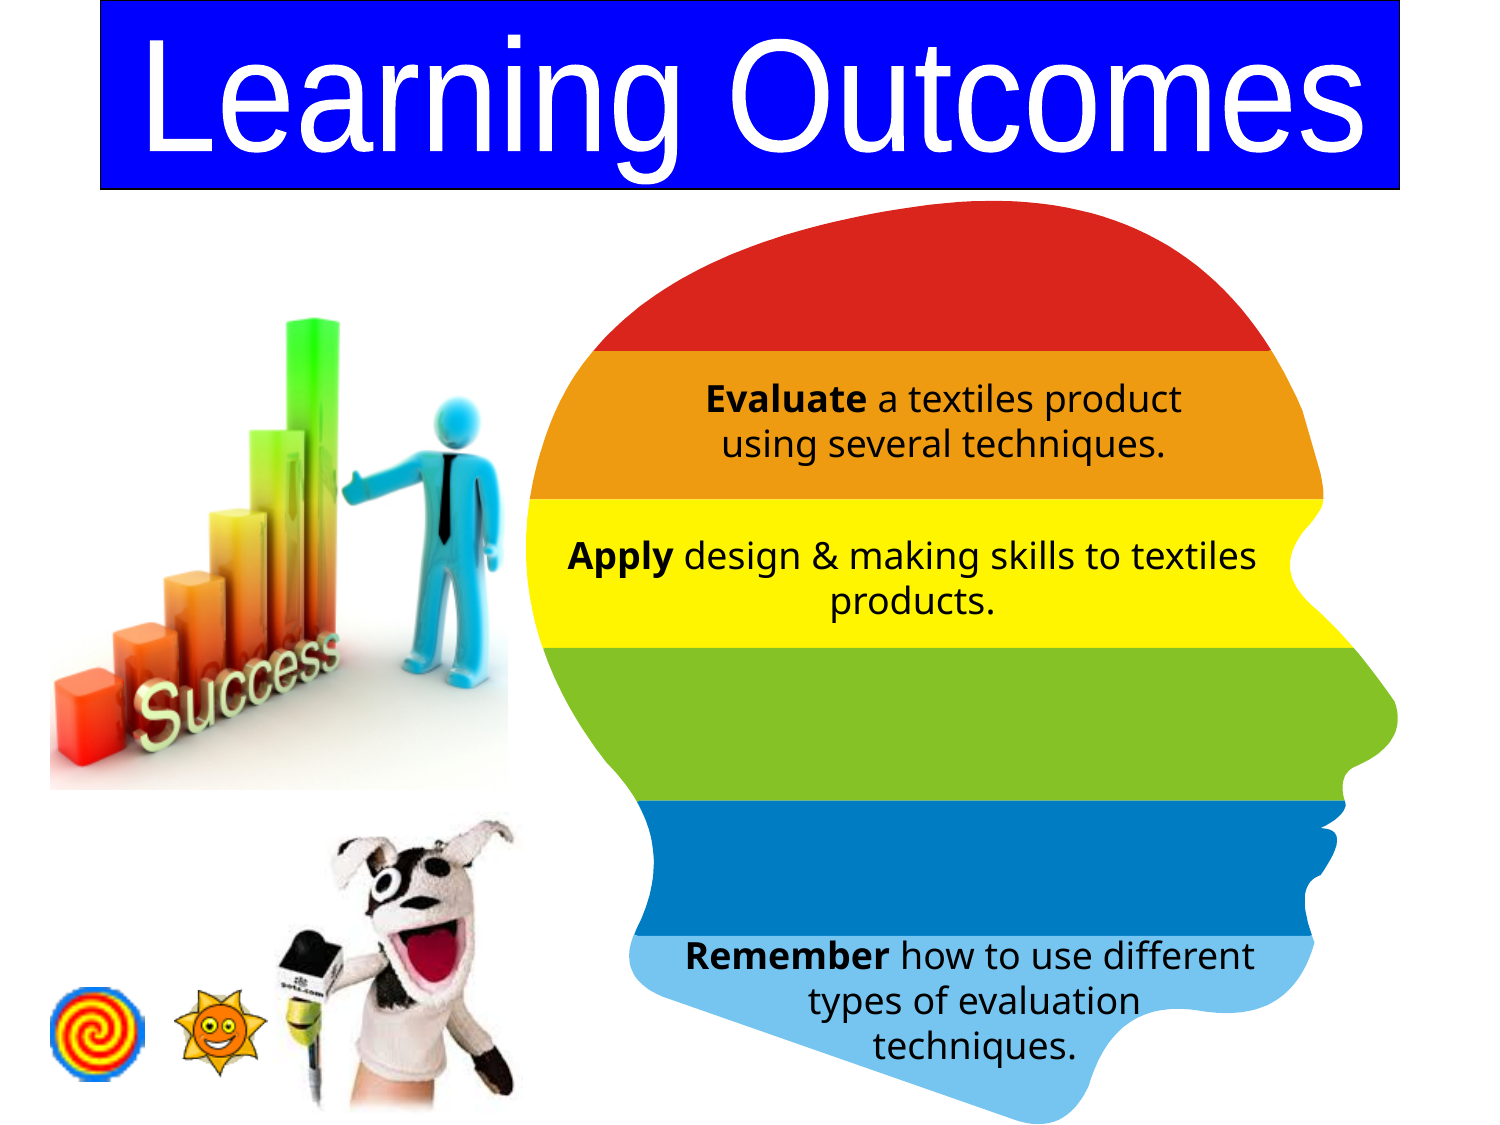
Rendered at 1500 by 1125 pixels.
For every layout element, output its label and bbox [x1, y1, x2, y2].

picture [49, 987, 145, 1083]
picture [174, 812, 524, 1116]
text_box [100, 0, 1400, 189]
picture [49, 299, 509, 791]
text_box [524, 199, 1399, 1125]
